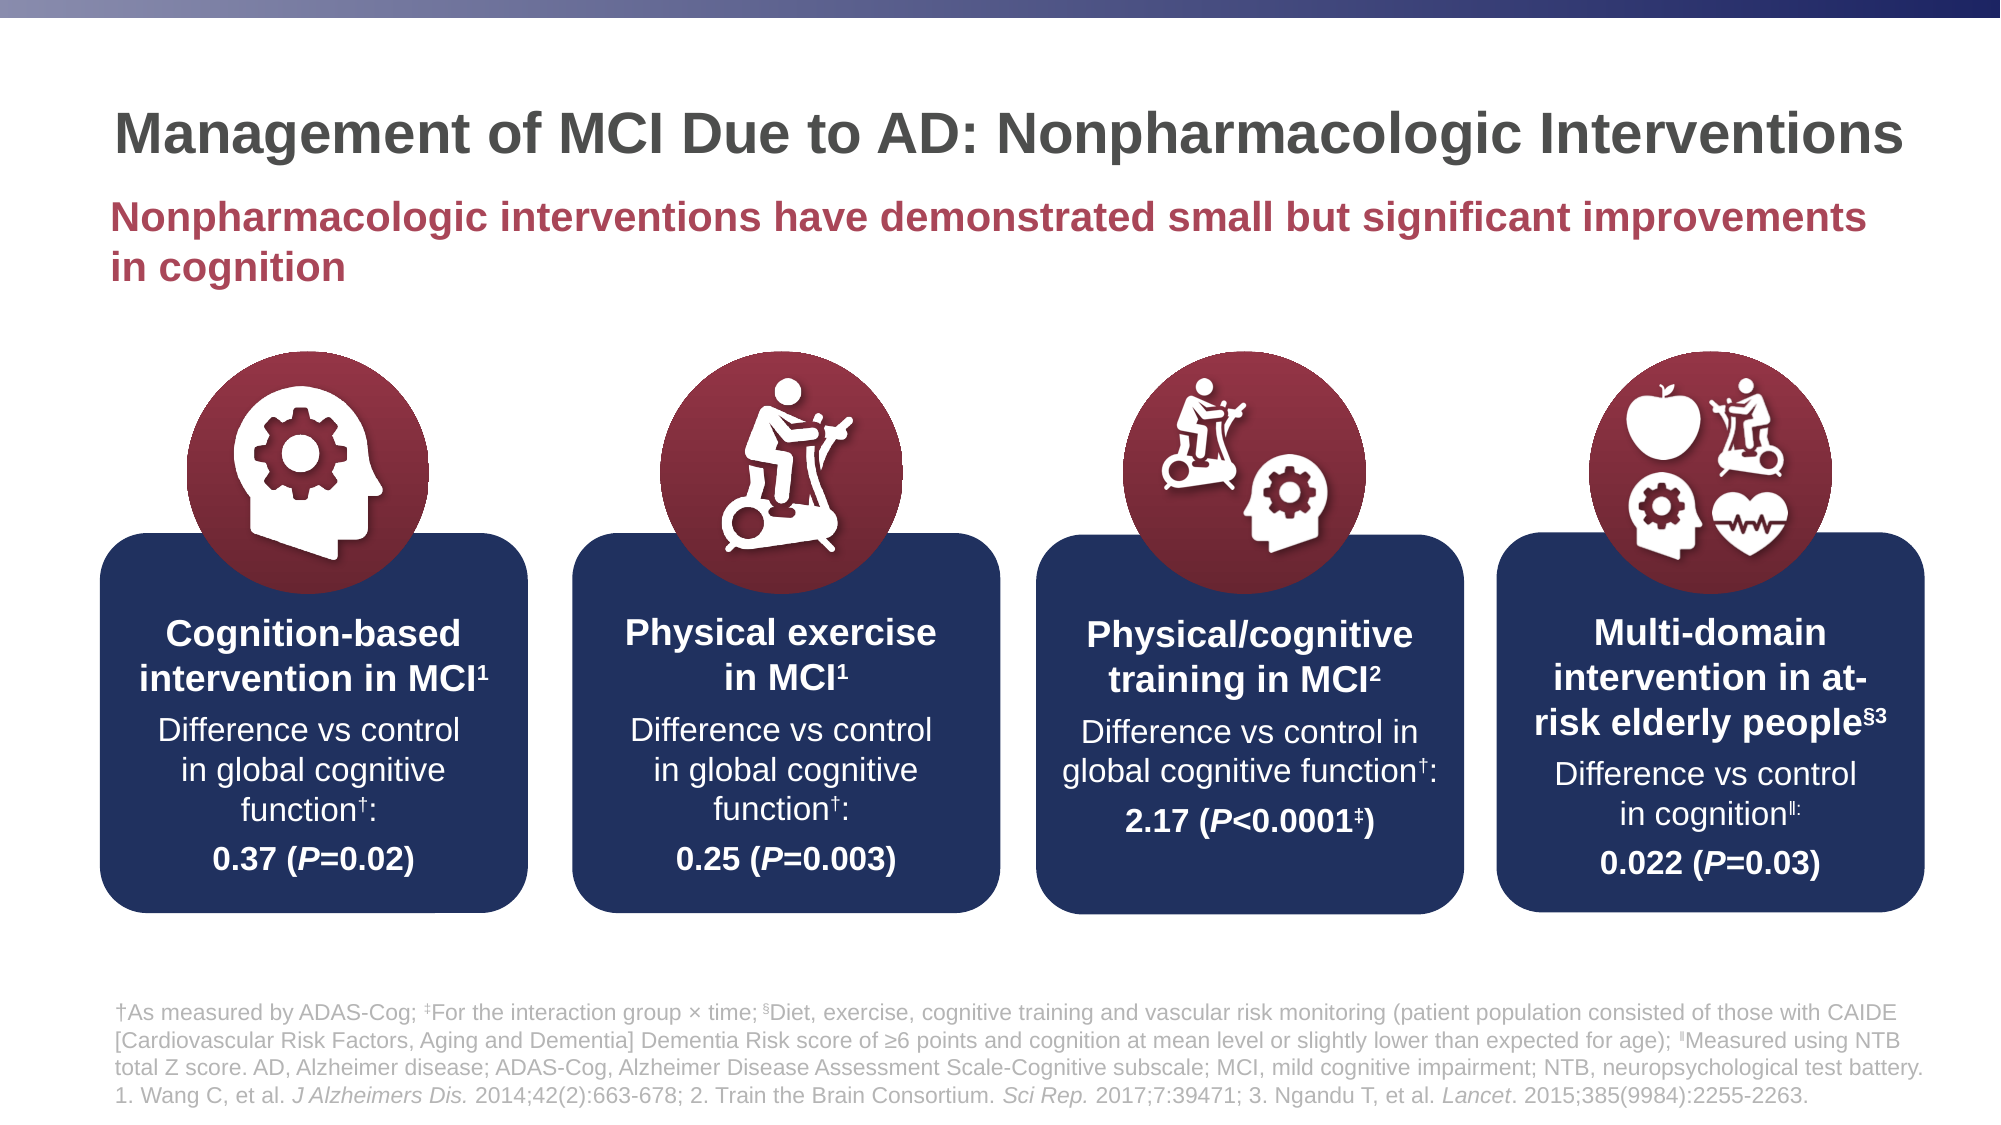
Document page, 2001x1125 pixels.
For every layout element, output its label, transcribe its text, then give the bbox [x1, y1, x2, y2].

footer †As measured by ADAS-Cog; ‡For the interaction group × time; §Diet, exercise, cognitive training and vascular risk monitoring (patient population consisted of those with CAIDE [Cardiovascular Risk Factors, Aging and Dementia] Dementia Risk score of ≥6 points and cognition at mean level or slightly lower than expected for age); ‖Measured using NTB total Z score. AD, Alzheimer disease; ADAS-Cog, Alzheimer Disease Assessment Scale-Cognitive subscale; MCI, mild cognitive impairment; NTB, neuropsychological test battery. 1. Wang C, et al. J Alzheimers Dis. 2014;42(2):663-678; 2. Train the Brain Consortium. Sci Rep. 2017;7:39471; 3. Ngandu T, et al. Lancet. 2015;385(9984):2255-2263. [99, 1042, 1955, 1116]
title Management of MCI Due to AD: Nonpharmacologic Interventions [99, 32, 1955, 228]
text_box Nonpharmacologic interventions have demonstrated small but significant improvements in cognition [95, 182, 1925, 298]
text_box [99, 351, 1925, 915]
